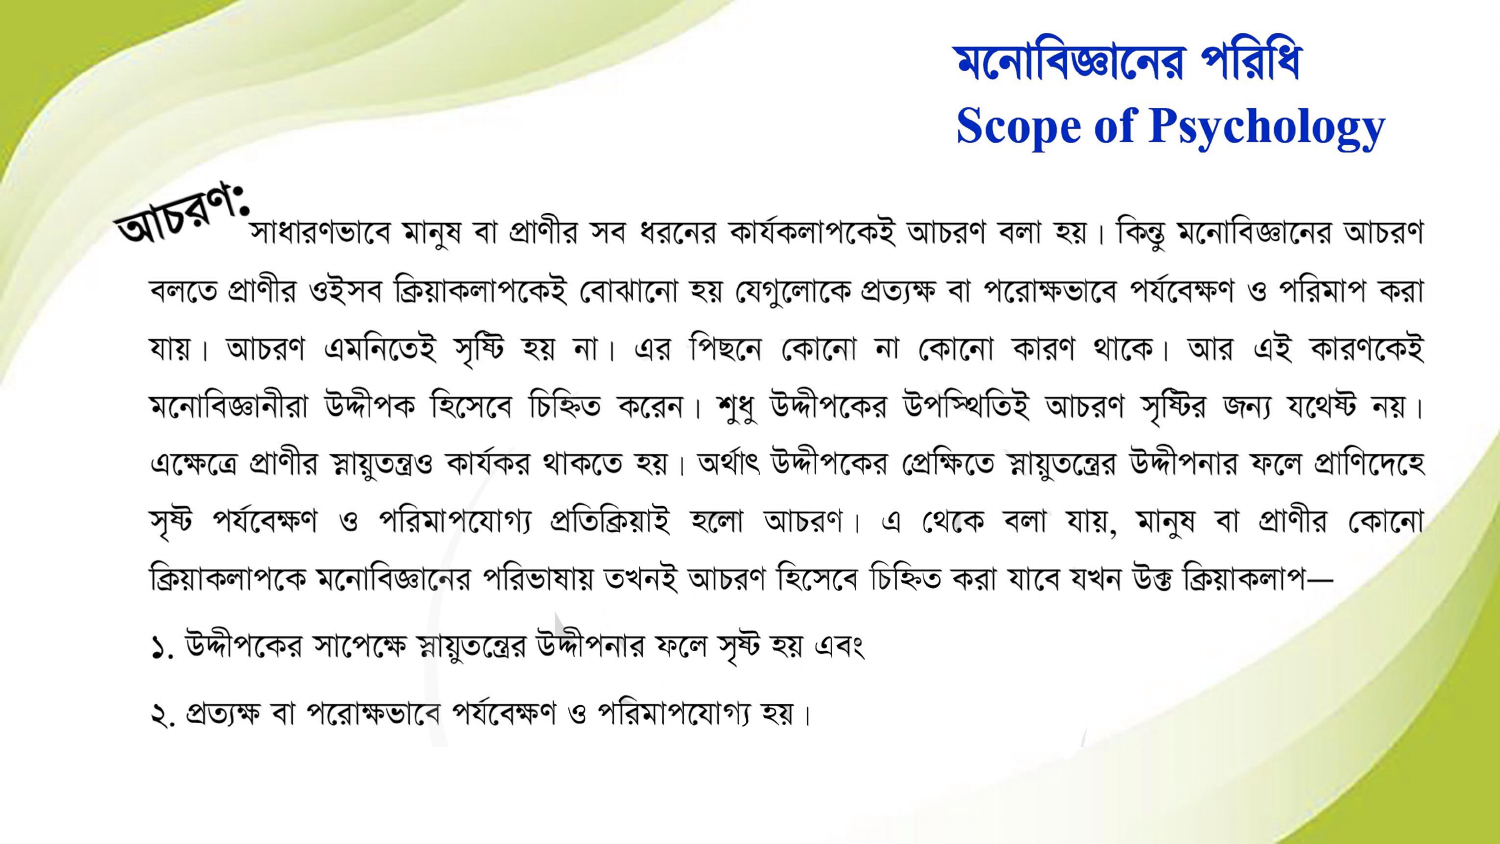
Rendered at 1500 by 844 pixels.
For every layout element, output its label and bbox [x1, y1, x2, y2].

list [0, 0, 1500, 844]
